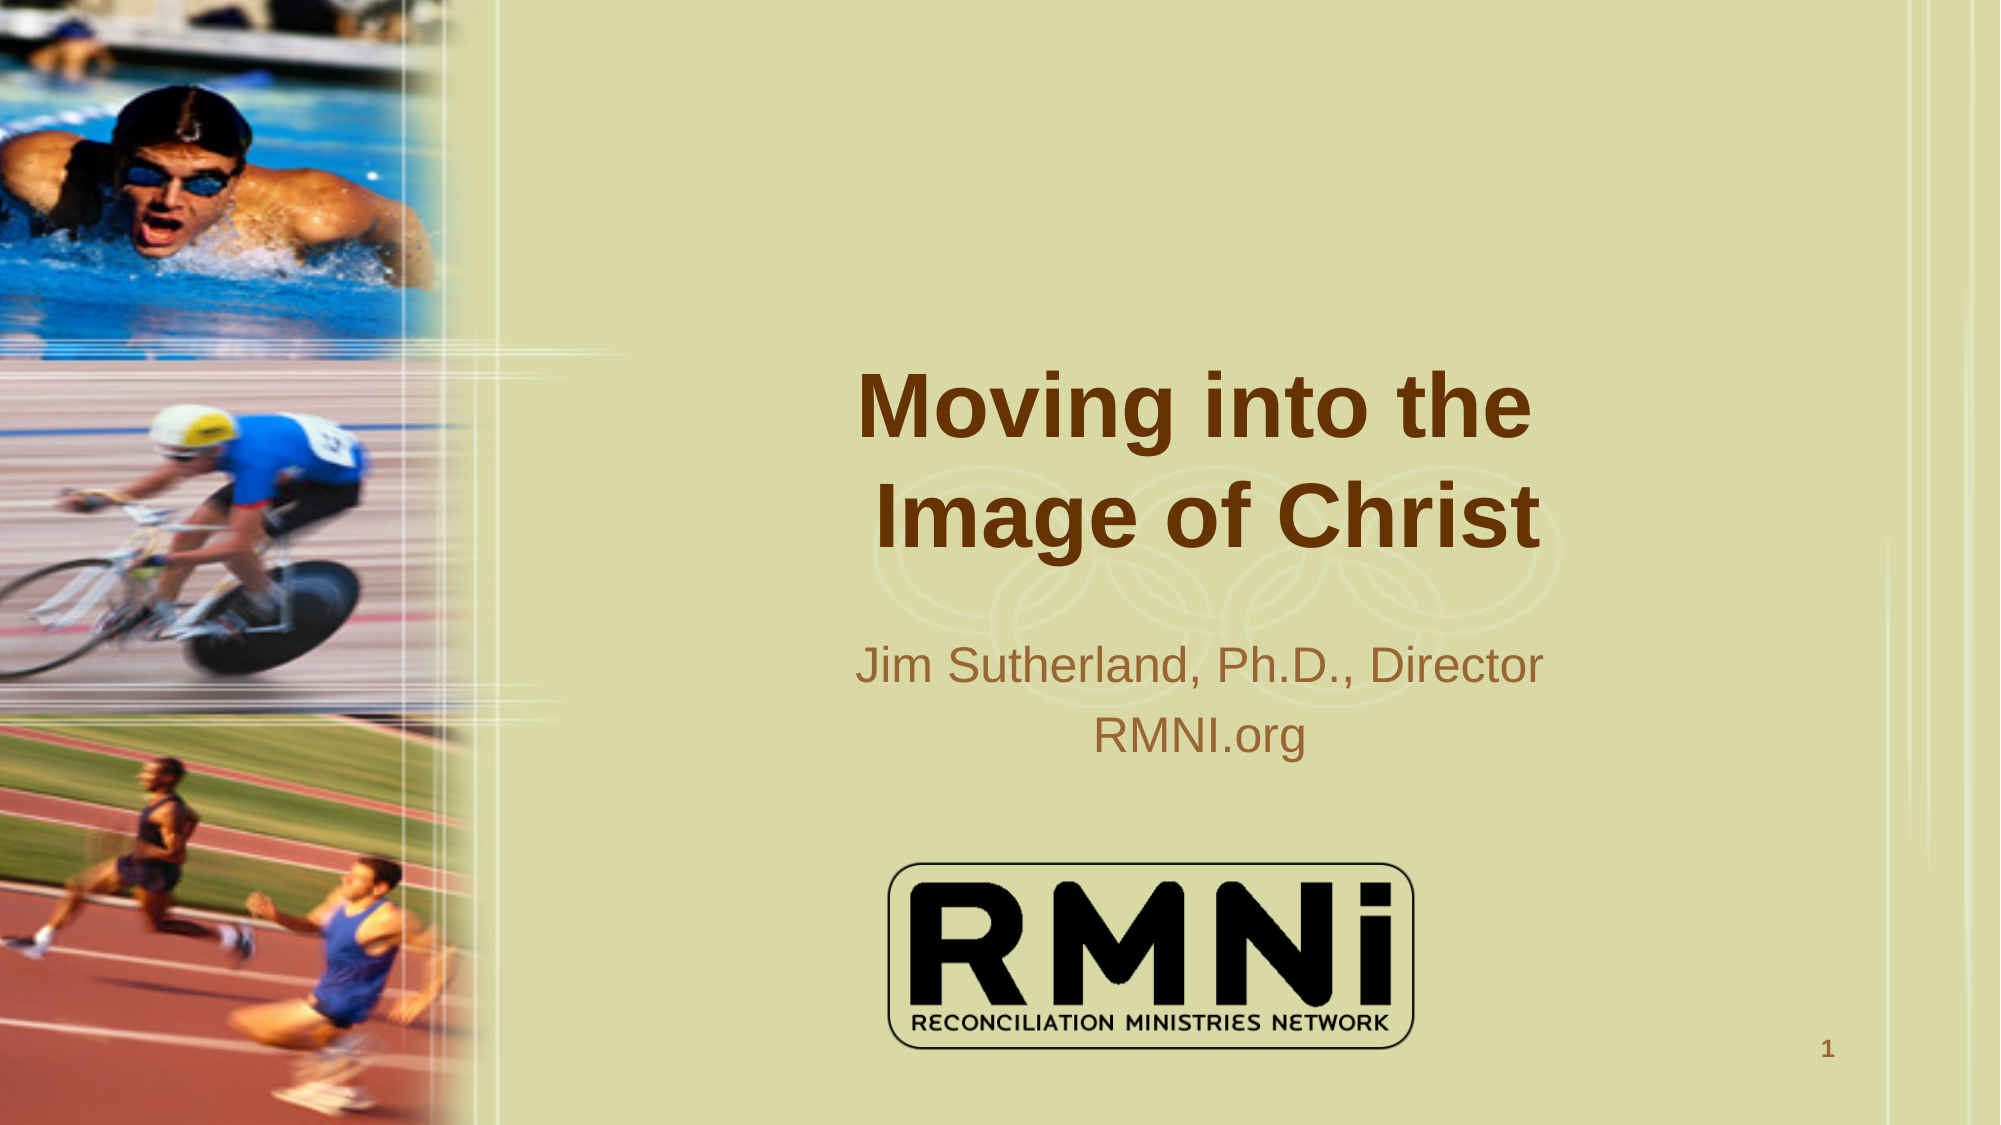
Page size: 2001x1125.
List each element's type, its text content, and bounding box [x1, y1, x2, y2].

slide_number 1 [1616, 1025, 1850, 1100]
subtitle Jim Sutherland, Ph.D., Director RMNI.org [566, 624, 1834, 913]
title Moving into the Image of Christ [566, 362, 1850, 550]
picture [0, 0, 2000, 1125]
